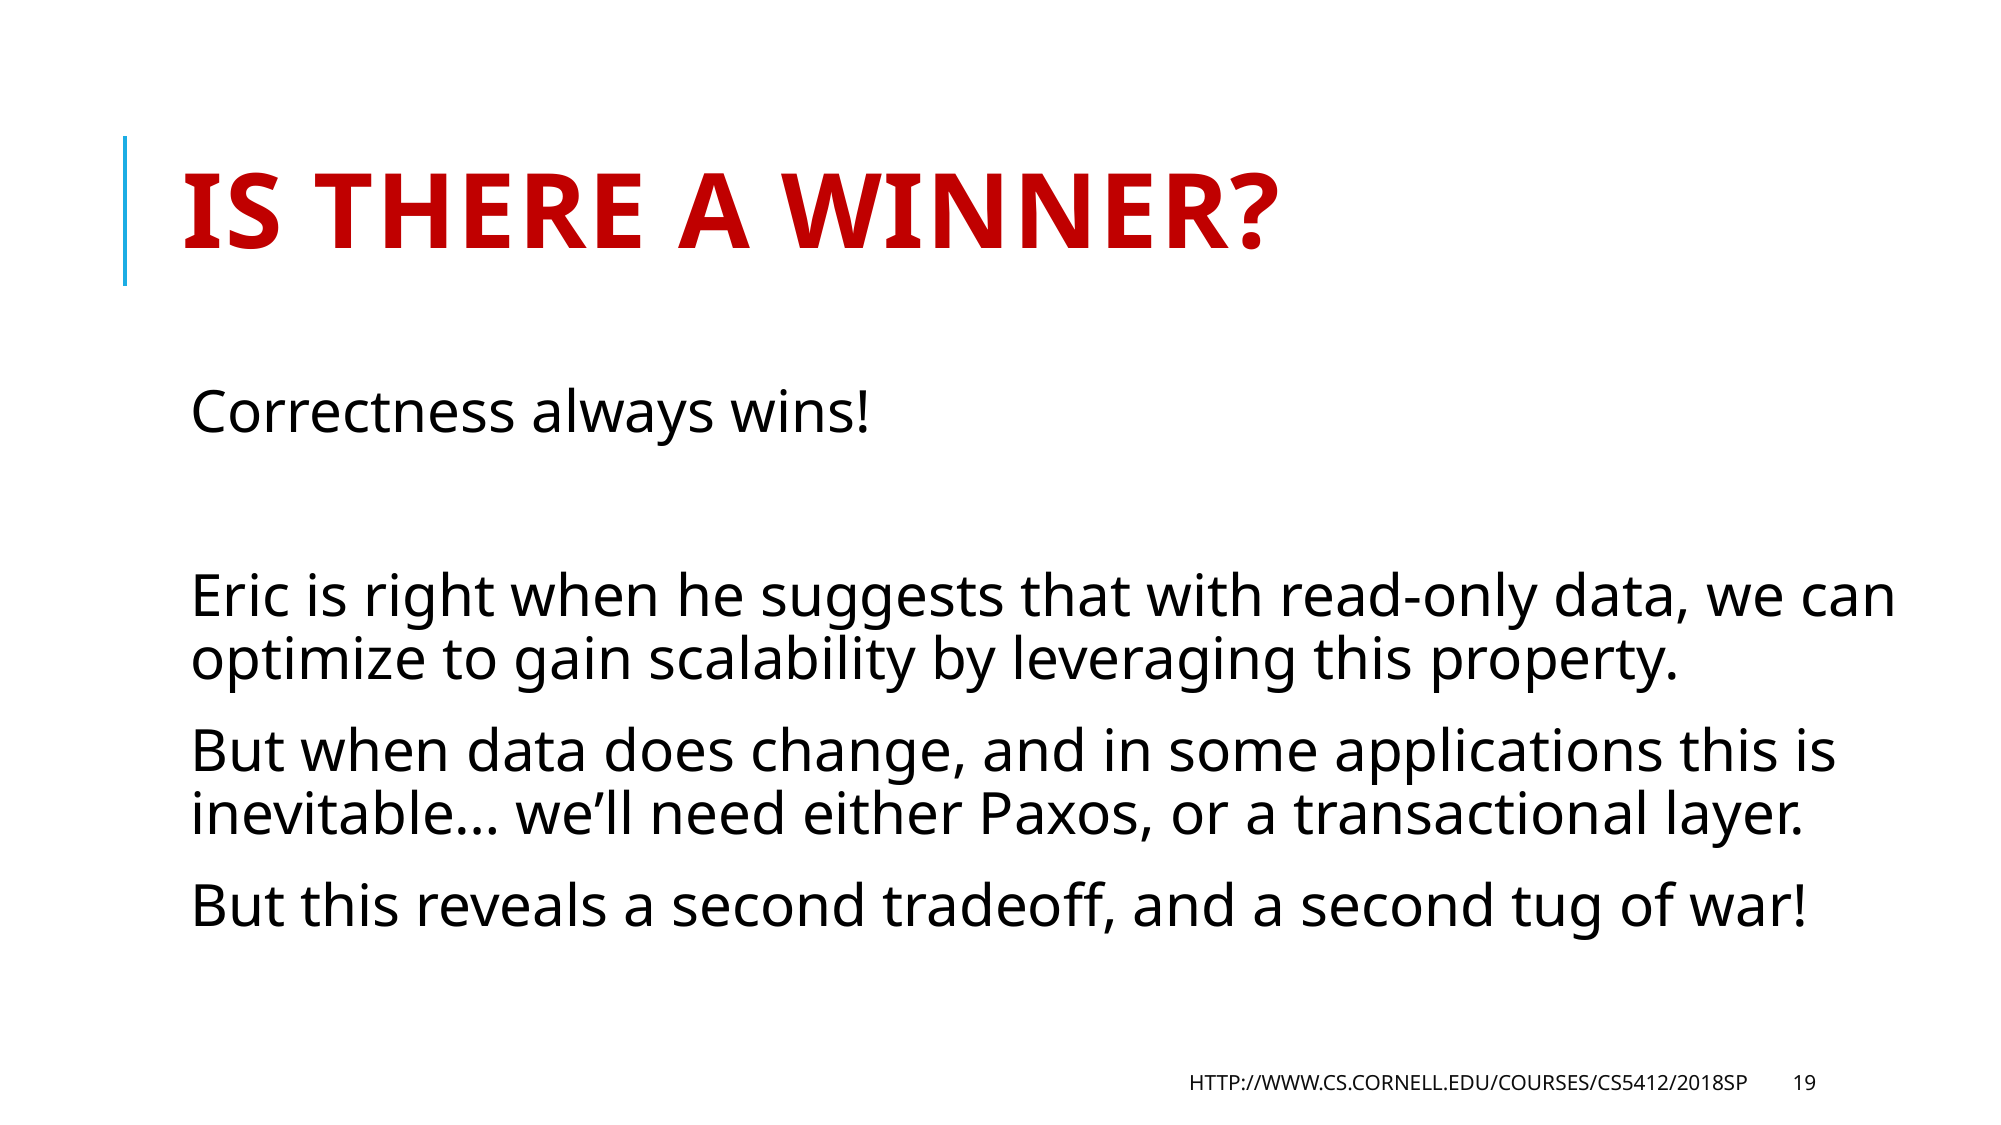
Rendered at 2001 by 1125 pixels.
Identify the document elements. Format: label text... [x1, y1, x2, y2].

title Is there a winner? [168, 96, 1938, 342]
slide_number 19 [1777, 1061, 1938, 1107]
footer http://www.cs.cornell.edu/courses/cs5412/2018sp [794, 1061, 1763, 1107]
list Correctness always wins! Eric is right when he suggests that with read-only data, we can optimize to gain scalability by leveraging this property. But when data does change, and in some applications this is inevitable… we’ll need either Paxos, or a transactional layer. But this reveals a second tradeoff, and a second tug of war! [168, 375, 1938, 1035]
